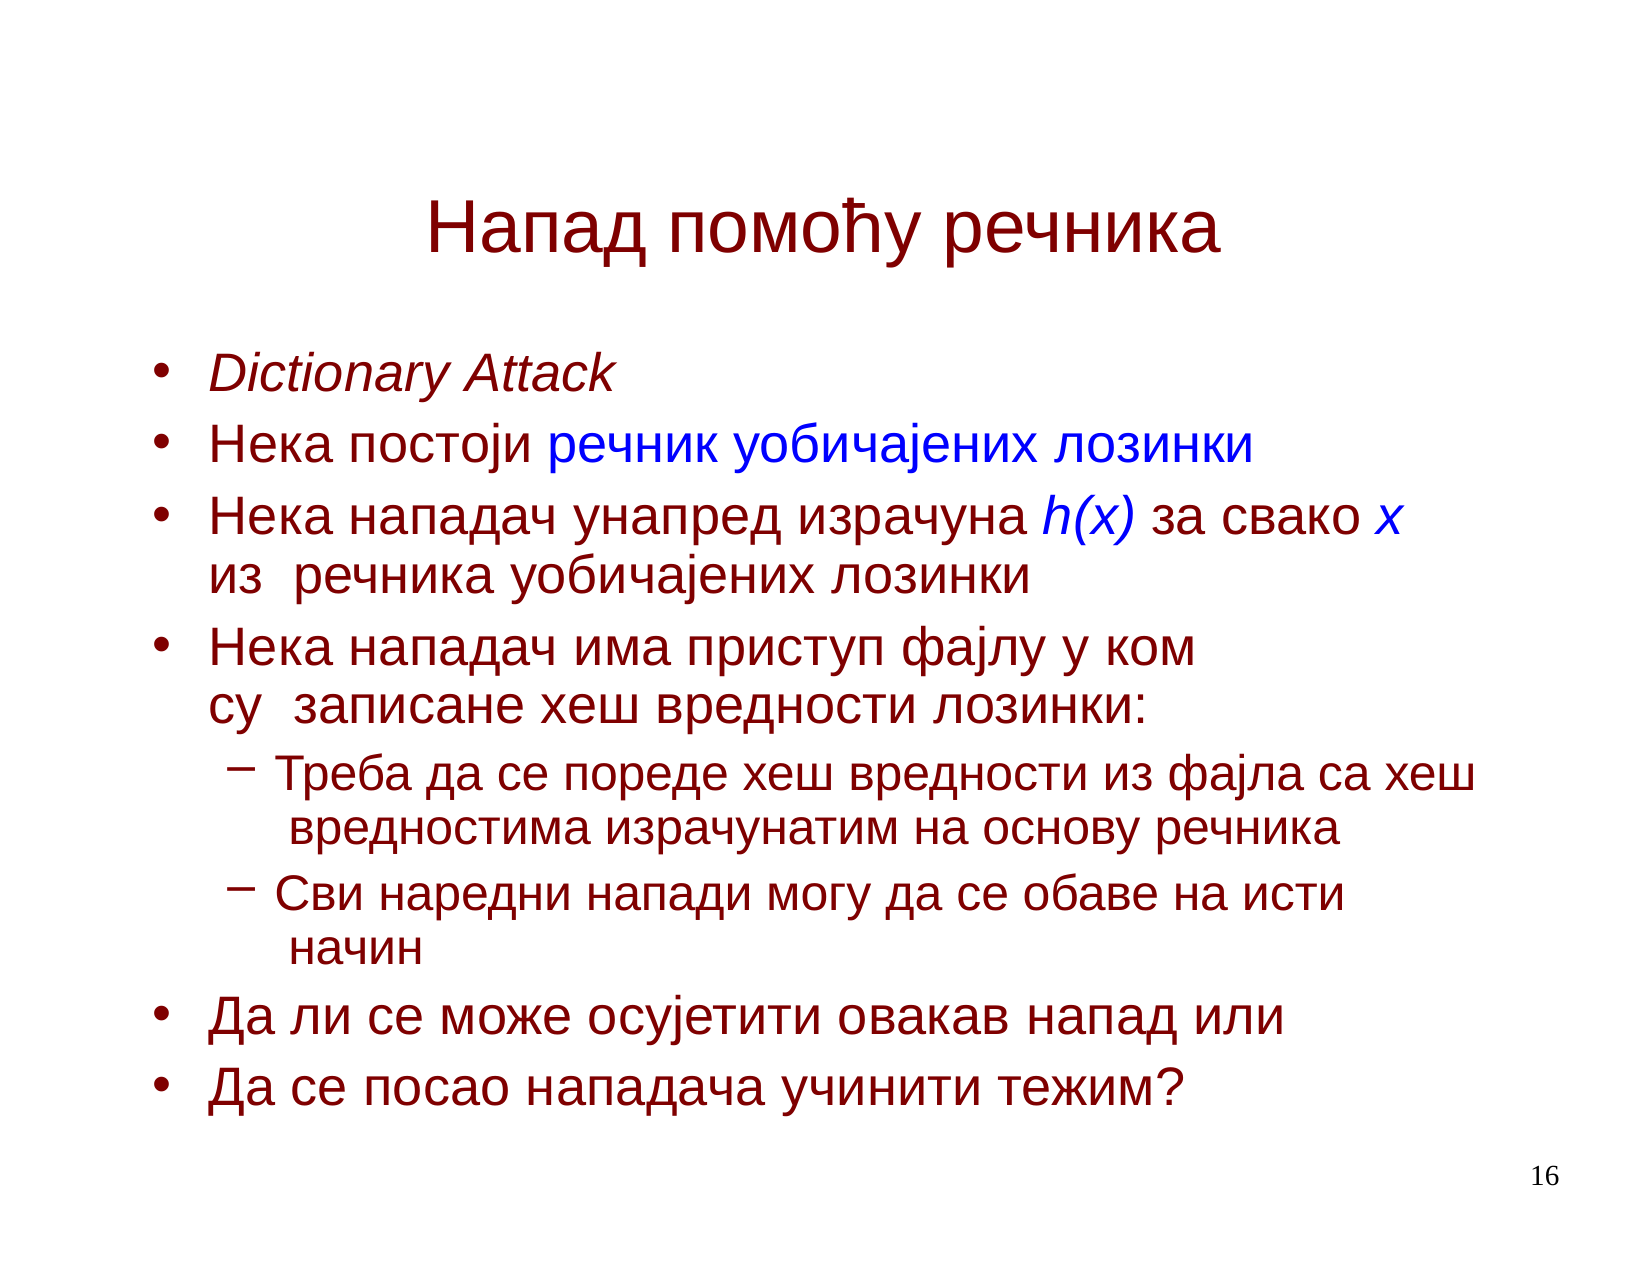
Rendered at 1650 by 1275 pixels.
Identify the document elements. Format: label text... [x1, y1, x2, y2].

slide_number 16 [1526, 1157, 1564, 1275]
text_box Dictionary Attack Нека постоји речник уобичајених лозинки Нека нападач унапред израчуна h(x) за свако x из речника уобичајених лозинки Нека нападач има приступ фајлу у ком су записане хеш вредности лозинки: Треба да се пореде хеш вредности из фајла са хеш вредностима израчунатим на основу речника Сви наредни напади могу да се обаве на исти начин Да ли се може осујетити овакав напад или Да се посао нападача учинити тежим? [150, 328, 1490, 1117]
title Напад помоћу речника [423, 175, 1227, 328]
